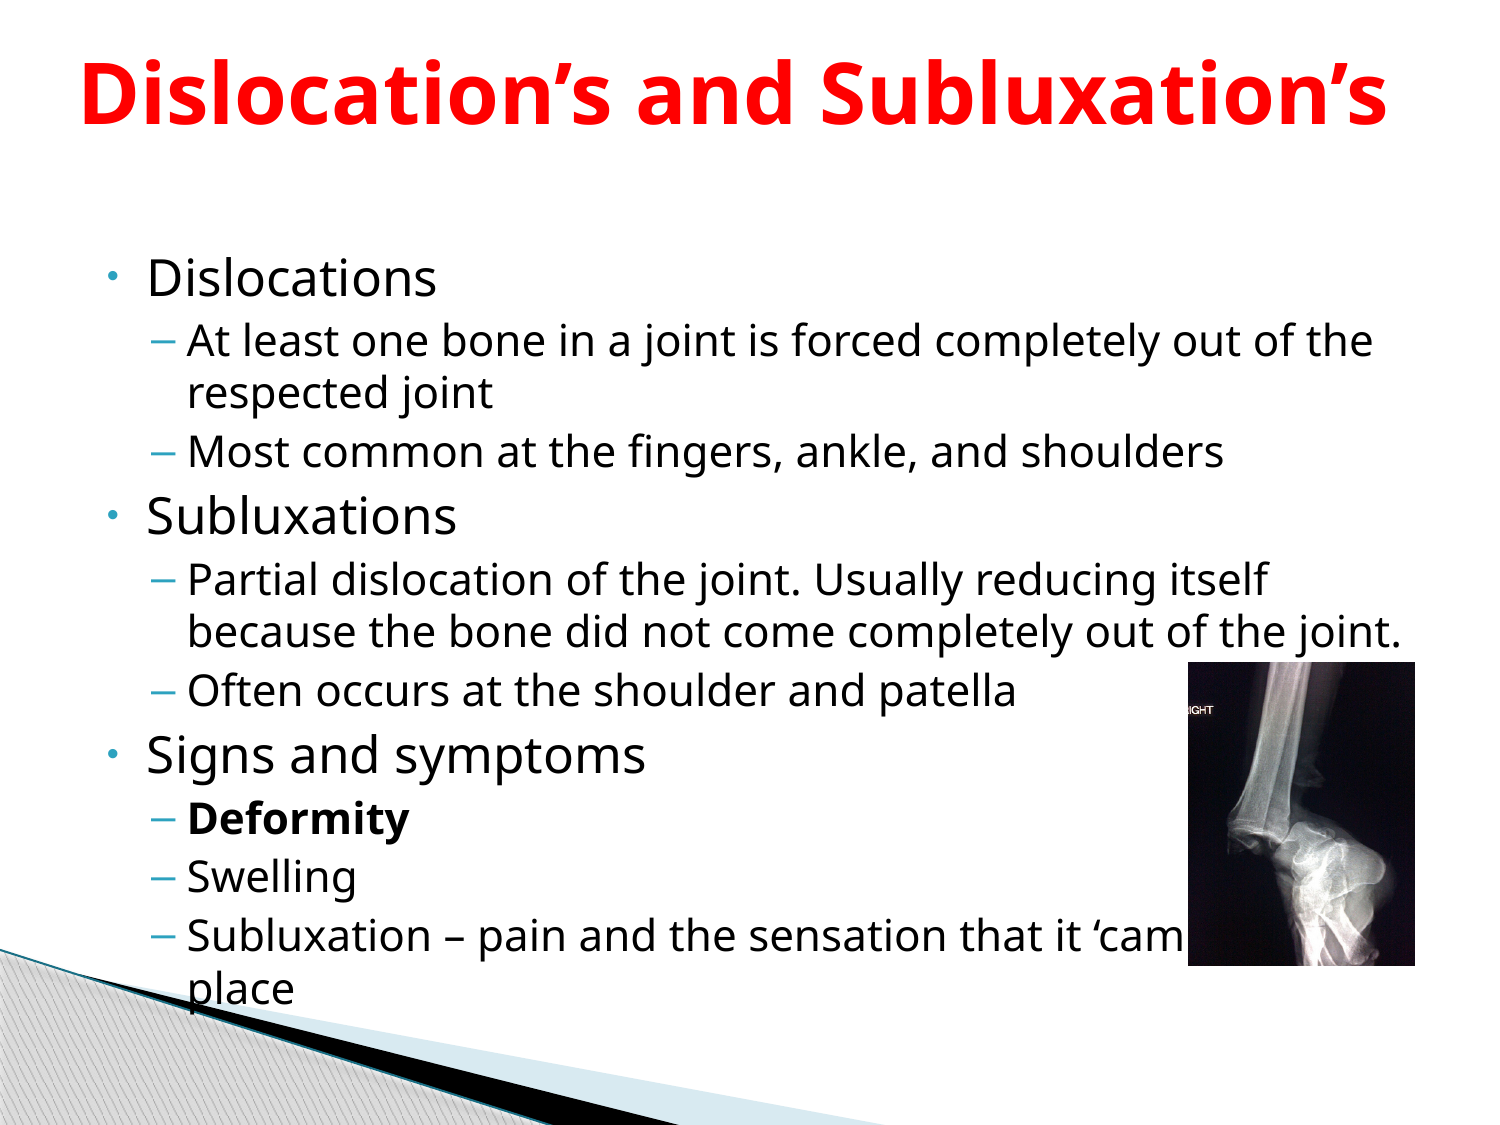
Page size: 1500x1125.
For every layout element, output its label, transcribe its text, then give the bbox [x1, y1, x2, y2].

title Dislocation’s and Subluxation’s [62, 24, 1413, 155]
list Dislocations At least one bone in a joint is forced completely out of the respected joint Most common at the fingers, ankle, and shoulders Subluxations Partial dislocation of the joint. Usually reducing itself because the bone did not come completely out of the joint. Often occurs at the shoulder and patella Signs and symptoms Deformity Swelling Subluxation – pain and the sensation that it ‘came out’ of place [75, 237, 1425, 1050]
picture [1187, 662, 1415, 966]
